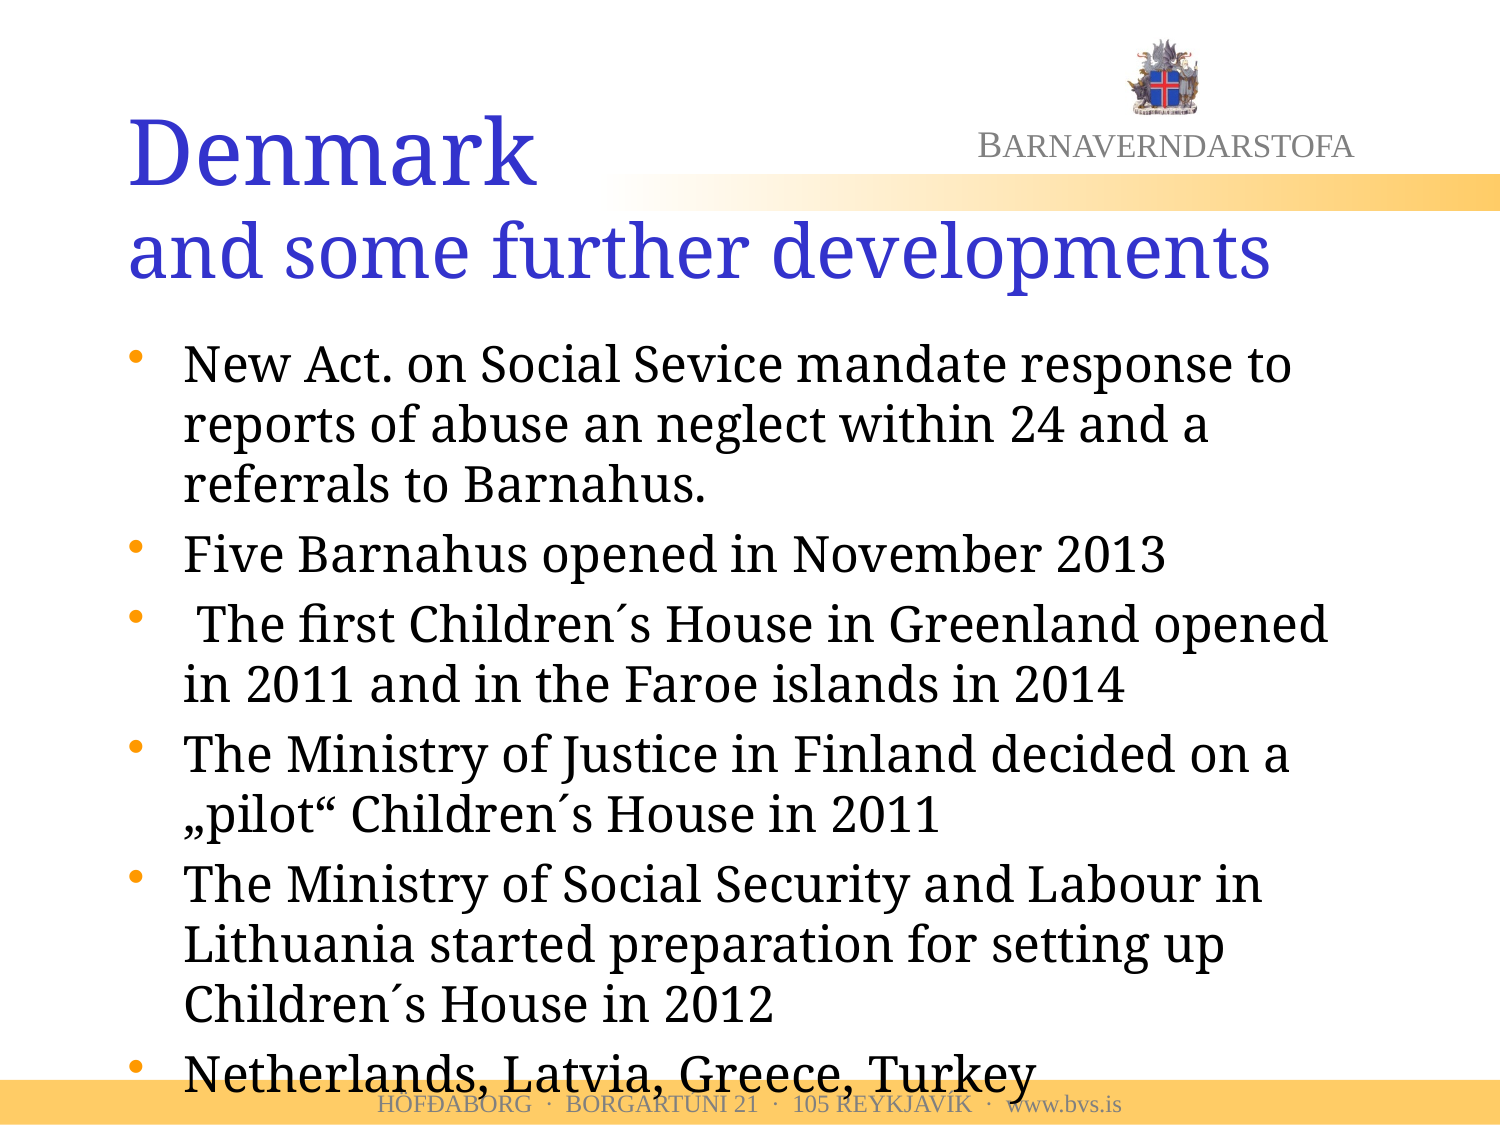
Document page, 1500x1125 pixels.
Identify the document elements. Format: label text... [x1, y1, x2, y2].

picture [1125, 37, 1200, 99]
title Denmark and some further developments [112, 99, 1388, 288]
list New Act. on Social Sevice mandate response to reports of abuse an neglect within 24 and a referrals to Barnahus. Five Barnahus opened in November 2013 The first Children´s House in Greenland opened in 2011 and in the Faroe islands in 2014 The Ministry of Justice in Finland decided on a „pilot“ Children´s House in 2011 The Ministry of Social Security and Labour in Lithuania started preparation for setting up Children´s House in 2012 Netherlands, Latvia, Greece, Turkey [112, 324, 1388, 1001]
